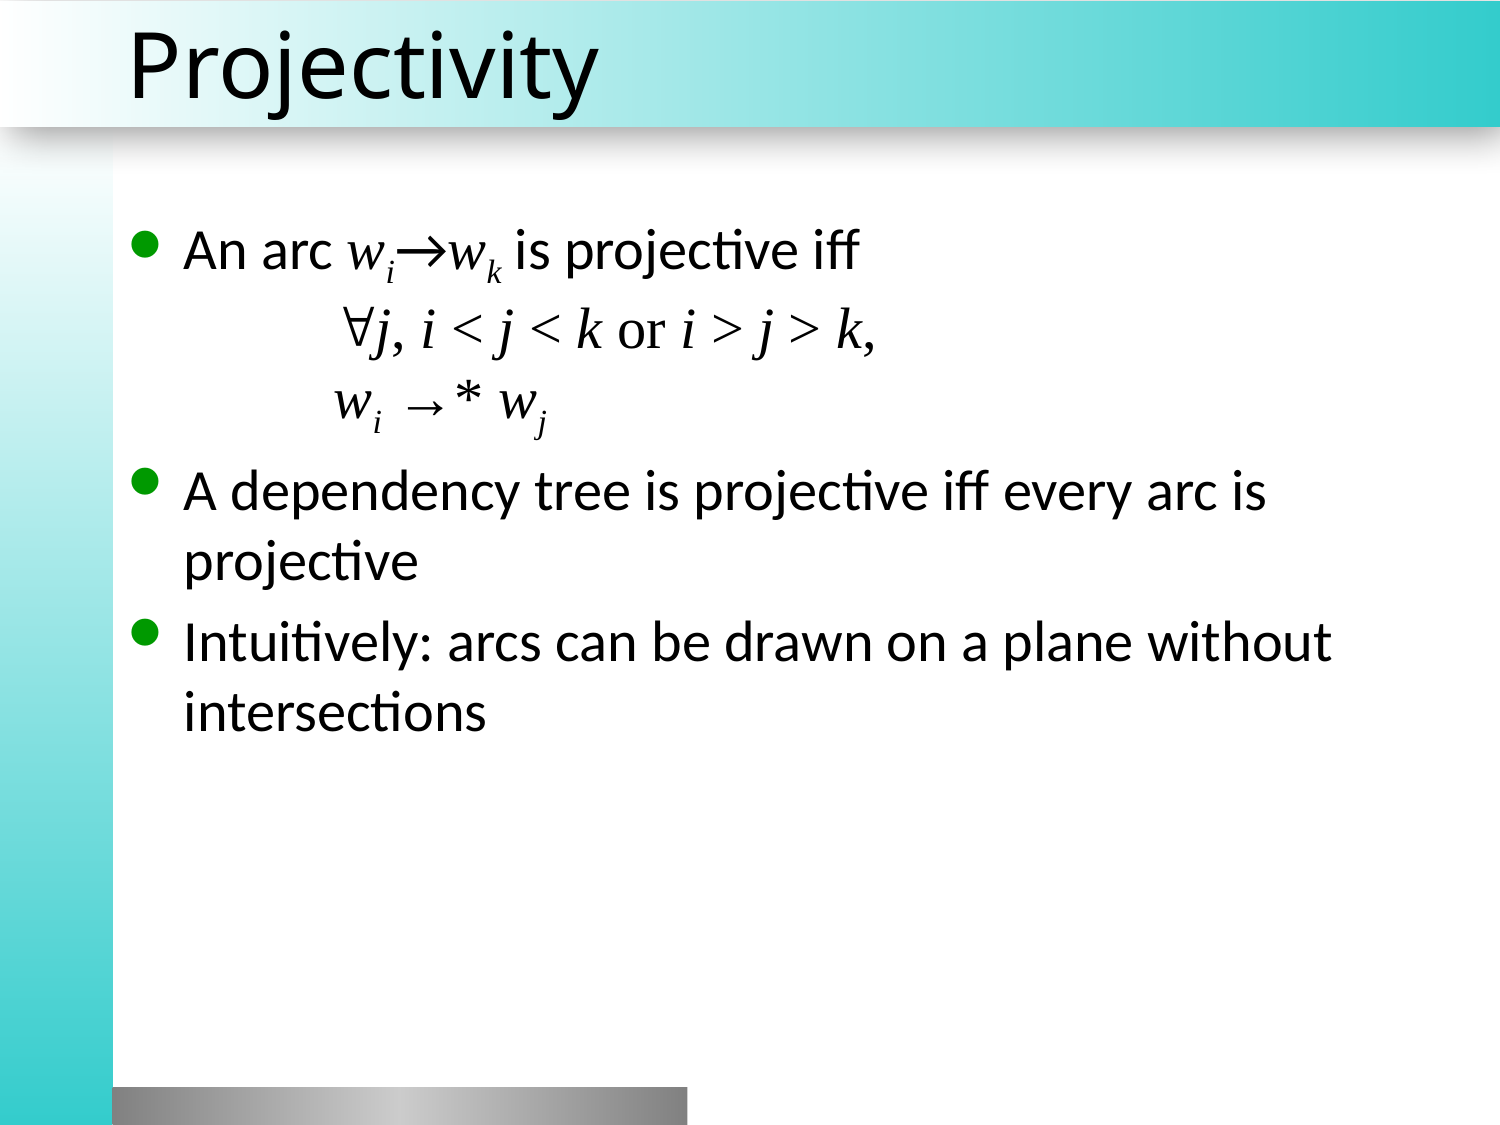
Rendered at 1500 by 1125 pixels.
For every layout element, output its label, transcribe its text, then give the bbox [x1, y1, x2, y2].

list An arc wi→wk is projective iff j, i < j < k or i > j > k, wi →* wj A dependency tree is projective iff every arc is projective Intuitively: arcs can be drawn on a plane without intersections [112, 203, 1388, 1073]
title Projectivity [111, 0, 1500, 125]
